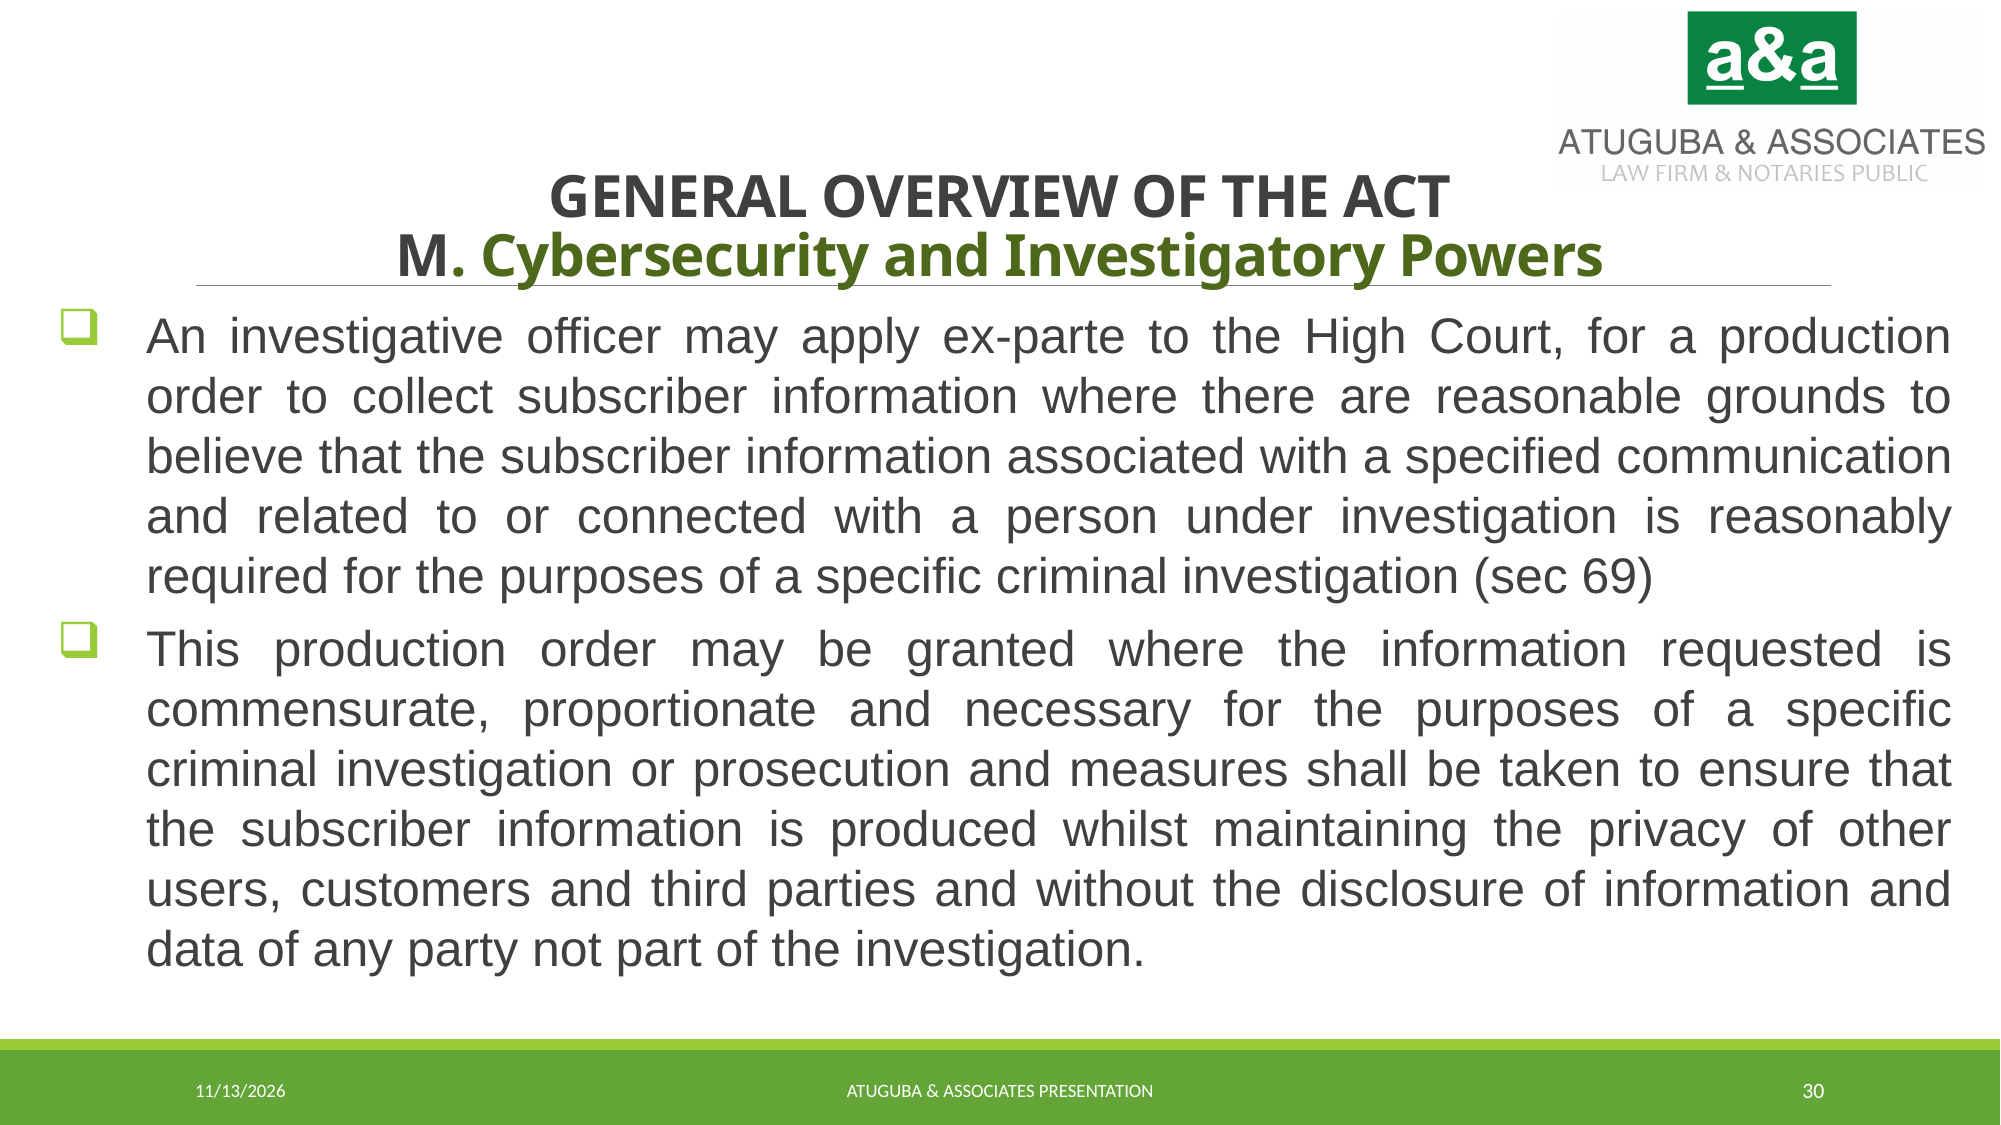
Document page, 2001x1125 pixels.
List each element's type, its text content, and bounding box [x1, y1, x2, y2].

list An investigative officer may apply ex-parte to the High Court, for a production order to collect subscriber information where there are reasonable grounds to believe that the subscriber information associated with a specified communication and related to or connected with a person under investigation is reasonably required for the purposes of a specific criminal investigation (sec 69) This production order may be granted where the information requested is commensurate, proportionate and necessary for the purposes of a specific criminal investigation or prosecution and measures shall be taken to ensure that the subscriber information is produced whilst maintaining the privacy of other users, customers and third parties and without the disclosure of information and data of any party not part of the investigation. [56, 296, 1953, 1060]
slide_number 30 [1624, 1059, 1840, 1120]
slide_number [180, 1059, 586, 1120]
title GENERAL OVERVIEW OF THE ACT M. Cybersecurity and Investigatory Powers [15, 102, 1985, 297]
picture [1557, 11, 1985, 194]
footer Atuguba & Associates Presentation [604, 1059, 1396, 1120]
